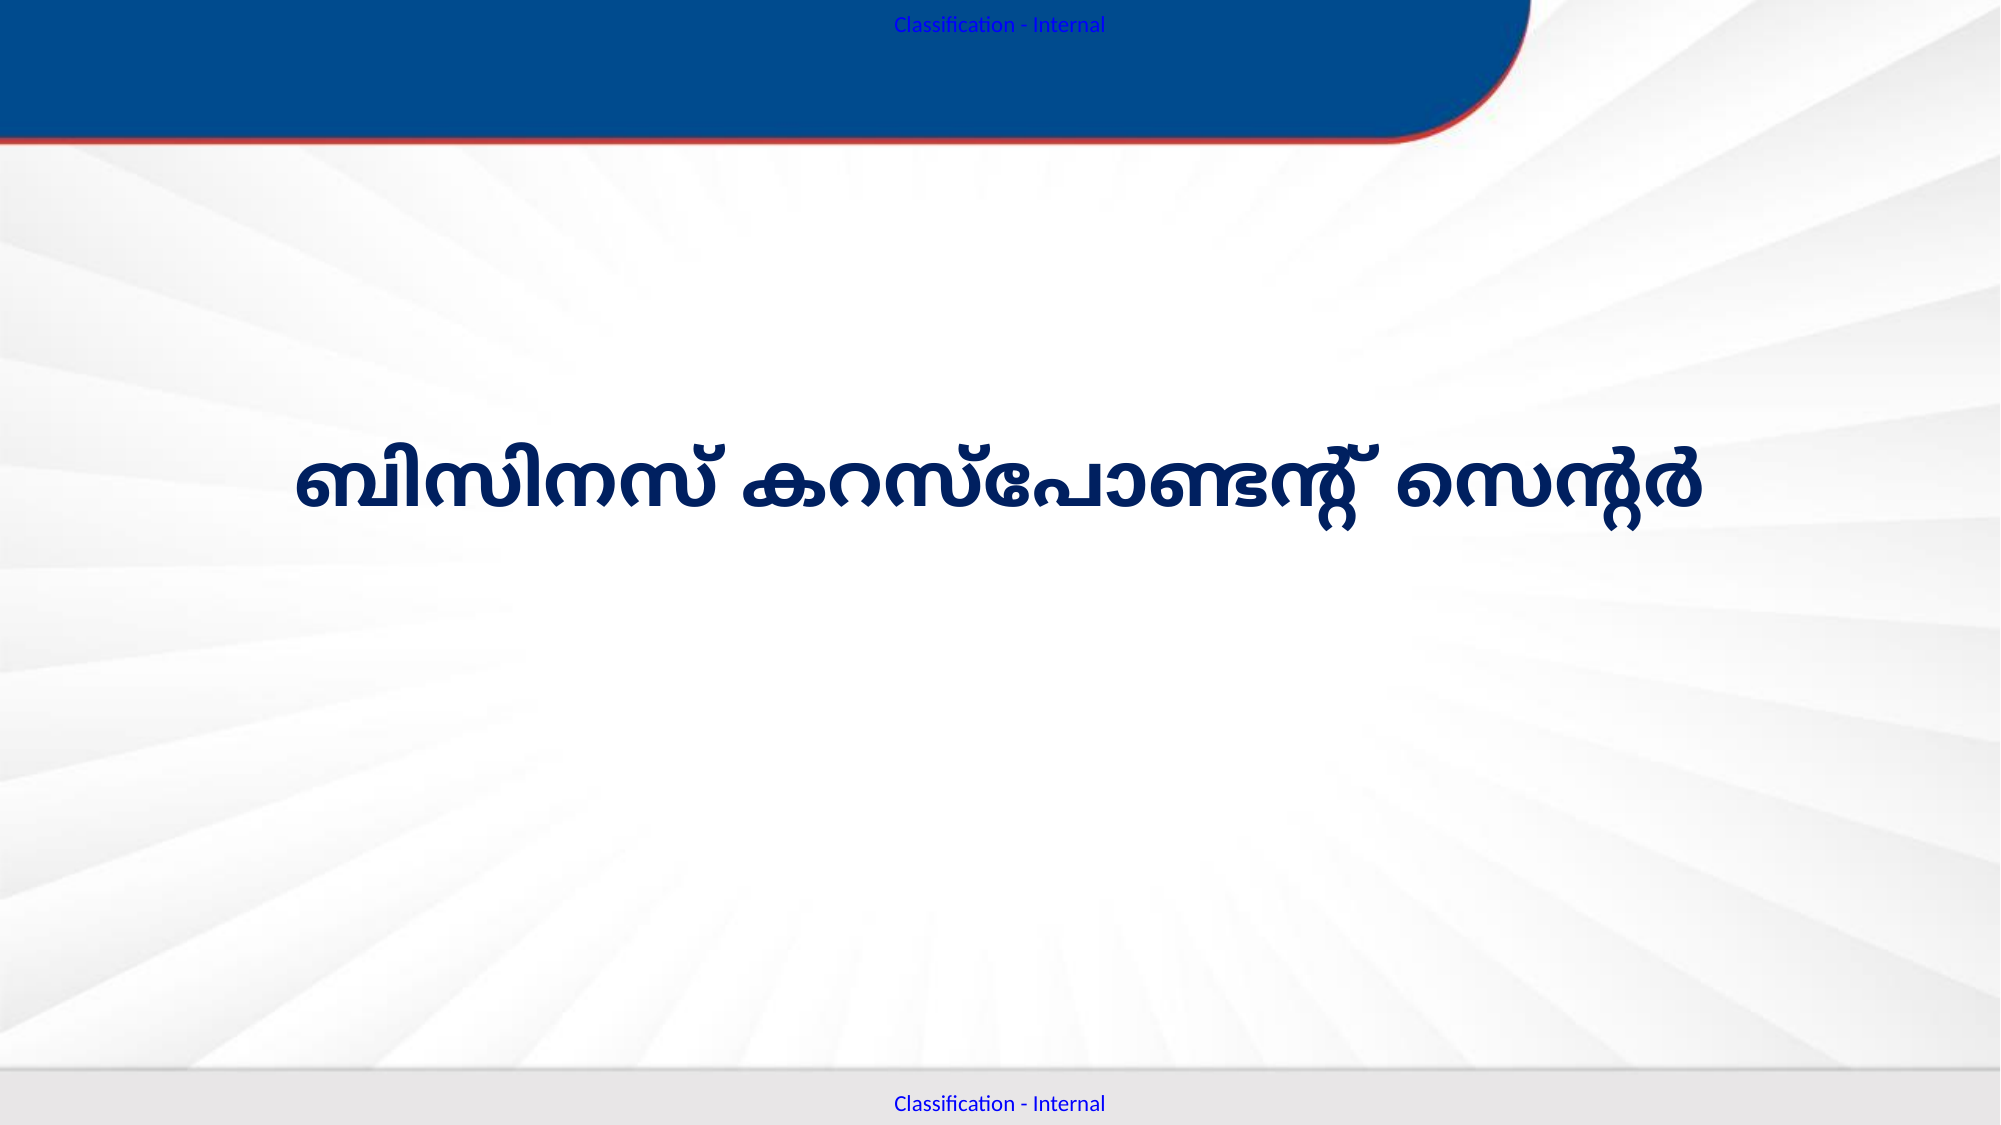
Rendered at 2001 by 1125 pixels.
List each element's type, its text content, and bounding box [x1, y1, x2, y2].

picture [0, 0, 2001, 1125]
text_box ബിസിനസ് കറസ്പോണ്ടന്റ് സെന്റർ [0, 425, 2000, 528]
